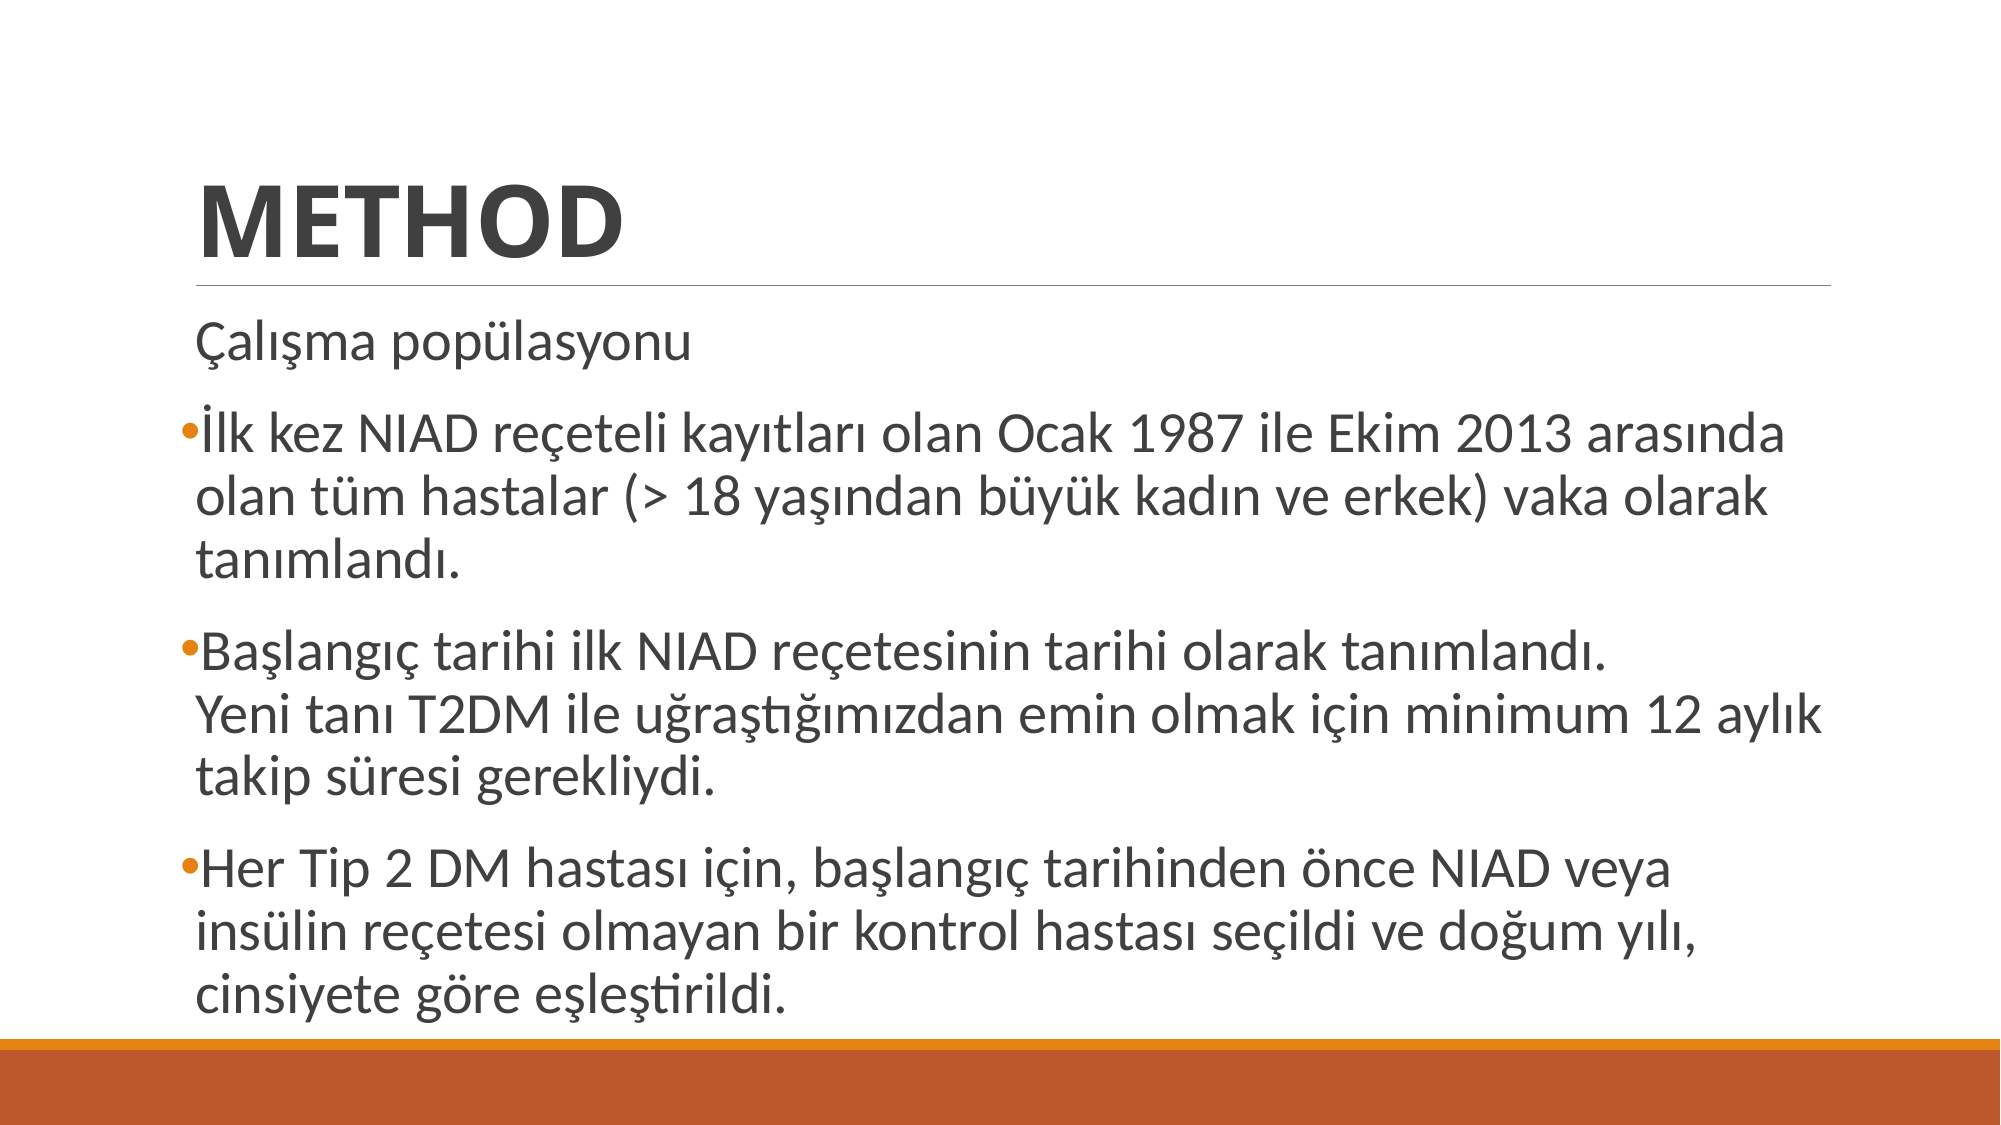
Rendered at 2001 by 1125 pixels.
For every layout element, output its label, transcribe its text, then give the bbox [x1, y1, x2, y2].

title METHOD [180, 47, 1830, 285]
list Çalışma popülasyonu İlk kez NIAD reçeteli kayıtları olan Ocak 1987 ile Ekim 2013 arasında olan tüm hastalar (> 18 yaşından büyük kadın ve erkek) vaka olarak tanımlandı. Başlangıç tarihi ilk NIAD reçetesinin tarihi olarak tanımlandı. Yeni tanı T2DM ile uğraştığımızdan emin olmak için minimum 12 aylık takip süresi gerekliydi. Her Tip 2 DM hastası için, başlangıç tarihinden önce NIAD veya insülin reçetesi olmayan bir kontrol hastası seçildi ve doğum yılı, cinsiyete göre eşleştirildi. [180, 302, 1830, 1036]
